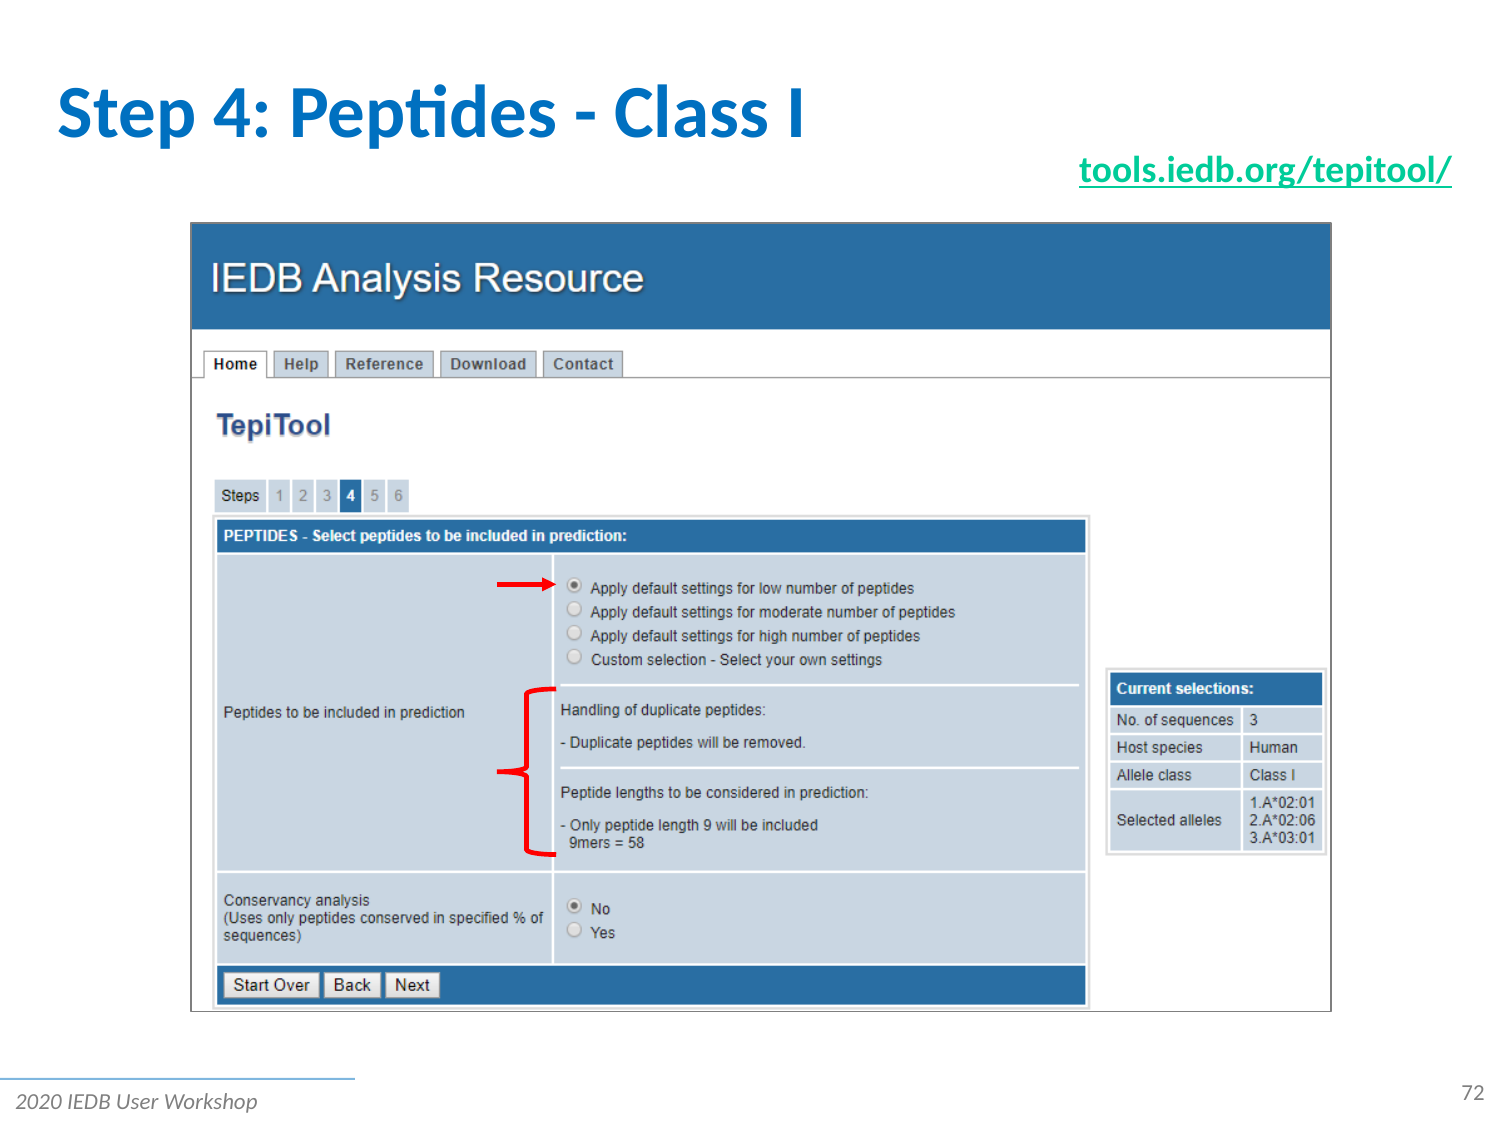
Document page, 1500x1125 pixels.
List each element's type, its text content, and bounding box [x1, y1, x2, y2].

title Step 4: Peptides - Class I [42, 41, 1455, 187]
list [191, 223, 1331, 1011]
text_box tools.iedb.org/tepitool/ [1064, 138, 1469, 199]
slide_number 72 [1162, 1070, 1500, 1112]
footer 2020 IEDB User Workshop [0, 1078, 355, 1121]
